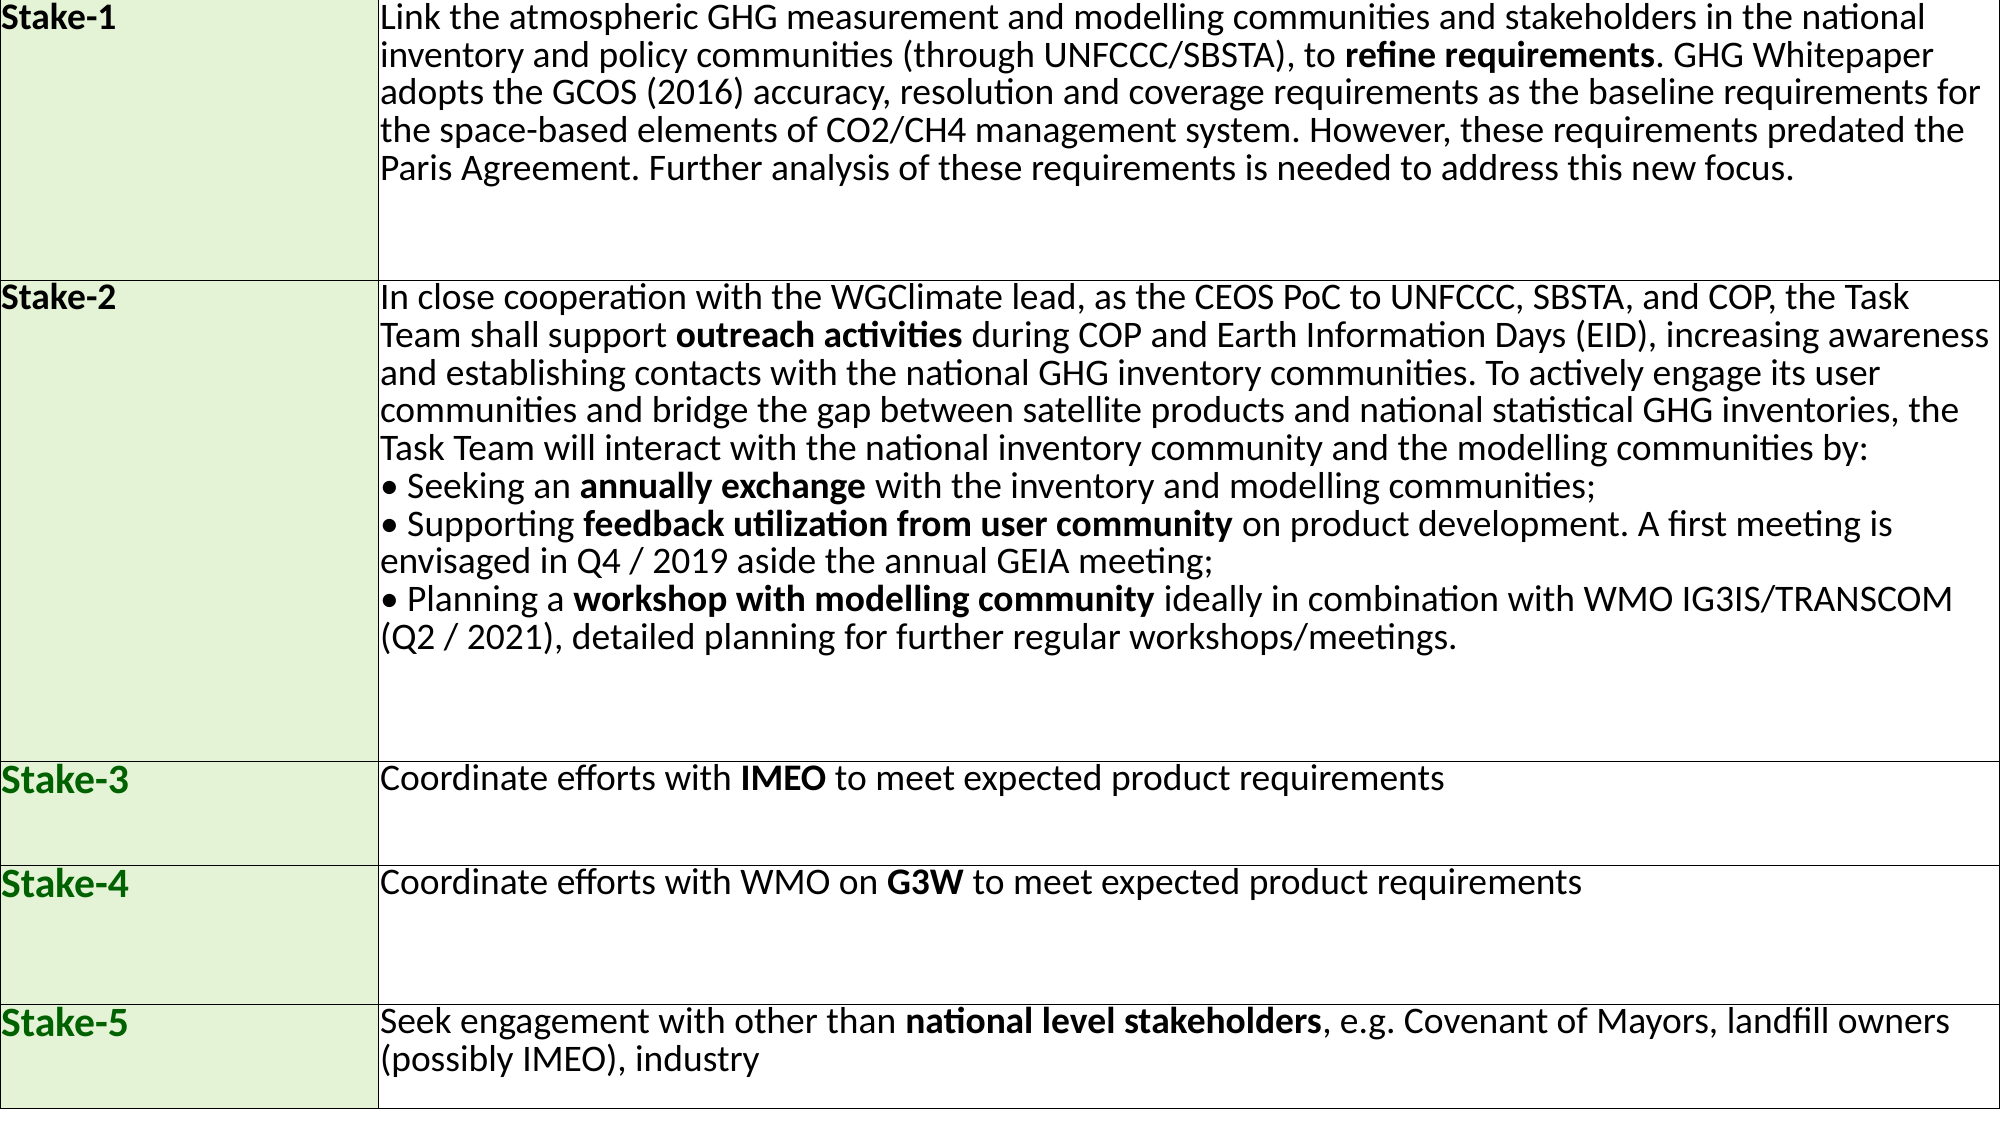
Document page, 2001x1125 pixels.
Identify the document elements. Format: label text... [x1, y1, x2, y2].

table_cell Stake-4 [1, 866, 378, 1004]
table_cell Coordinate efforts with IMEO to meet expected product requirements [379, 762, 1999, 865]
table_header Stake-1 [1, 0, 378, 280]
table_header Link the atmospheric GHG measurement and modelling communities and stakeholders in the national inventory and policy communities (through UNFCCC/SBSTA), to refine requirements. GHG Whitepaper adopts the GCOS (2016) accuracy, resolution and coverage requirements as the baseline requirements for the space-based elements of CO2/CH4 management system. However, these requirements predated the Paris Agreement. Further analysis of these requirements is needed to address this new focus. [379, 0, 1999, 280]
table_cell Stake-2 [1, 281, 378, 761]
table_cell Coordinate efforts with WMO on G3W to meet expected product requirements [379, 866, 1999, 1004]
table_cell Stake-5 [1, 1005, 378, 1108]
table_cell Seek engagement with other than national level stakeholders, e.g. Covenant of Mayors, landfill owners (possibly IMEO), industry [379, 1005, 1999, 1108]
table_cell Stake-3 [1, 762, 378, 865]
table_cell In close cooperation with the WGClimate lead, as the CEOS PoC to UNFCCC, SBSTA, and COP, the Task Team shall support outreach activities during COP and Earth Information Days (EID), increasing awareness and establishing contacts with the national GHG inventory communities. To actively engage its user communities and bridge the gap between satellite products and national statistical GHG inventories, the Task Team will interact with the national inventory community and the modelling communities by: • Seeking an annually exchange with the inventory and modelling communities; • Supporting feedback utilization from user community on product development. A first meeting is envisaged in Q4 / 2019 aside the annual GEIA meeting; • Planning a workshop with modelling community ideally in combination with WMO IG3IS/TRANSCOM (Q2 / 2021), detailed planning for further regular workshops/meetings. [379, 281, 1999, 761]
